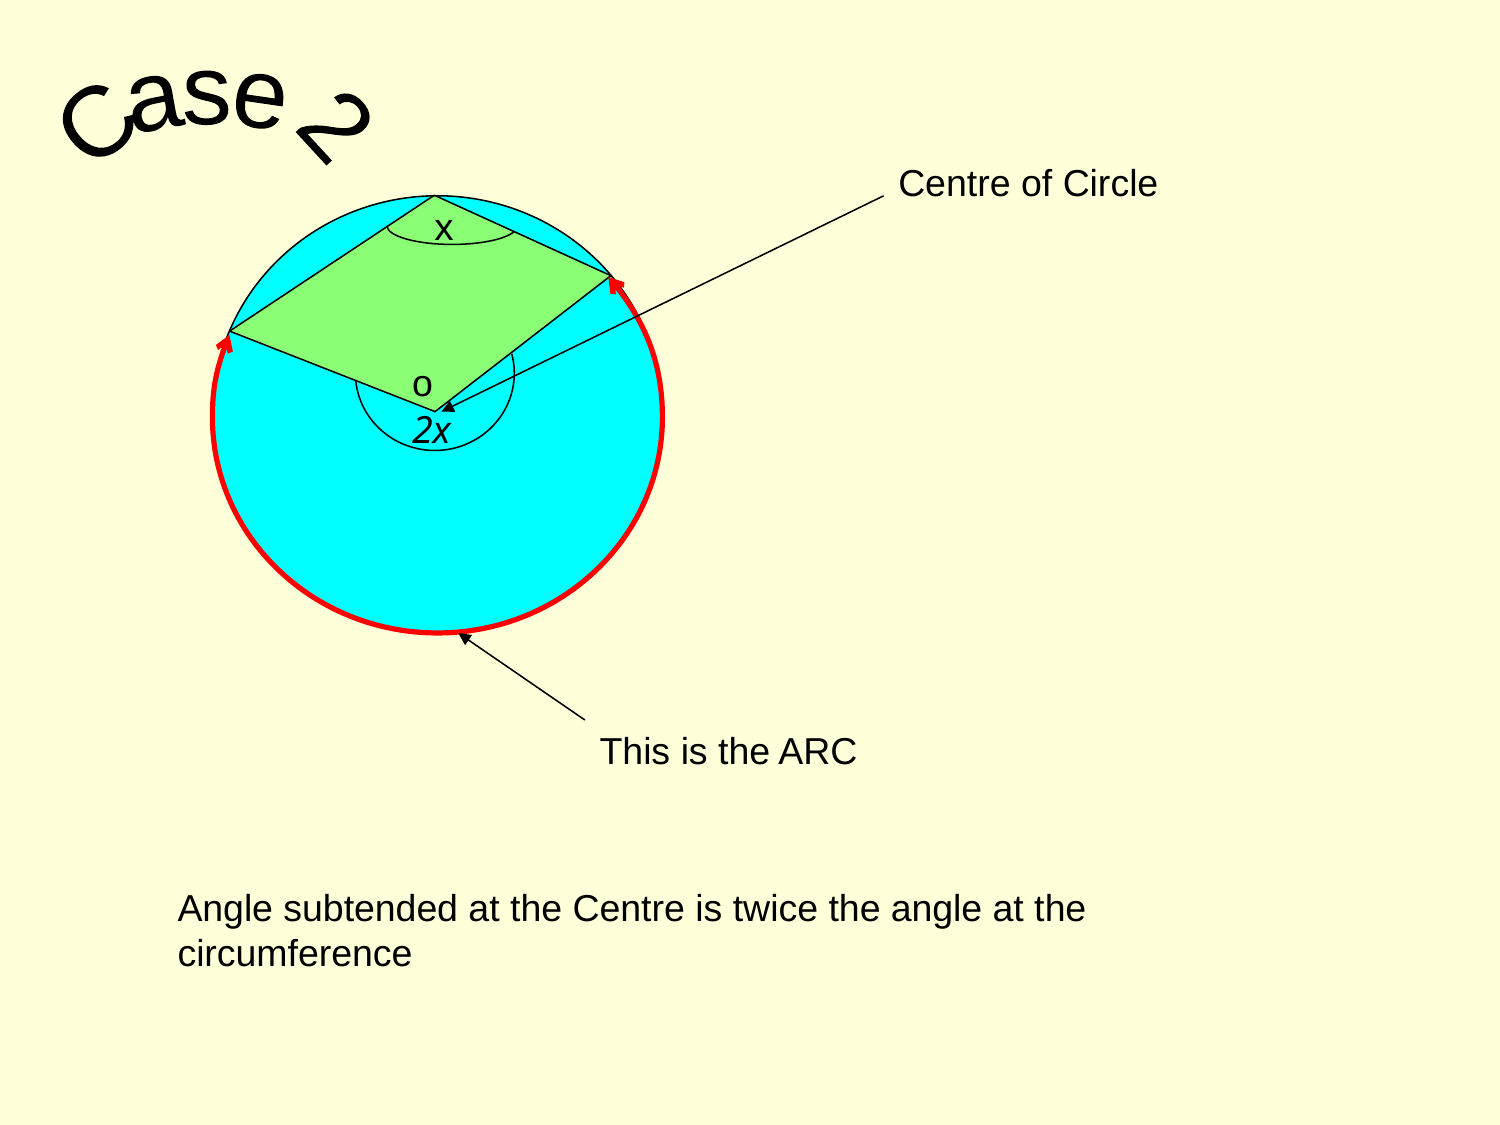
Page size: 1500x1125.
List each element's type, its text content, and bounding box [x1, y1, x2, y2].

text_box [386, 225, 419, 242]
text_box 2x [427, 412, 442, 416]
text_box Angle subtended at the Centre is twice the angle at the circumference [162, 876, 1160, 981]
text_box [212, 334, 663, 634]
text_box [355, 376, 397, 400]
text_box [227, 332, 356, 384]
text_box [229, 196, 419, 330]
text_box [229, 227, 441, 381]
text_box o [397, 351, 441, 412]
text_box [389, 205, 419, 225]
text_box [458, 633, 967, 781]
text_box x [419, 195, 441, 255]
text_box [441, 151, 1320, 412]
